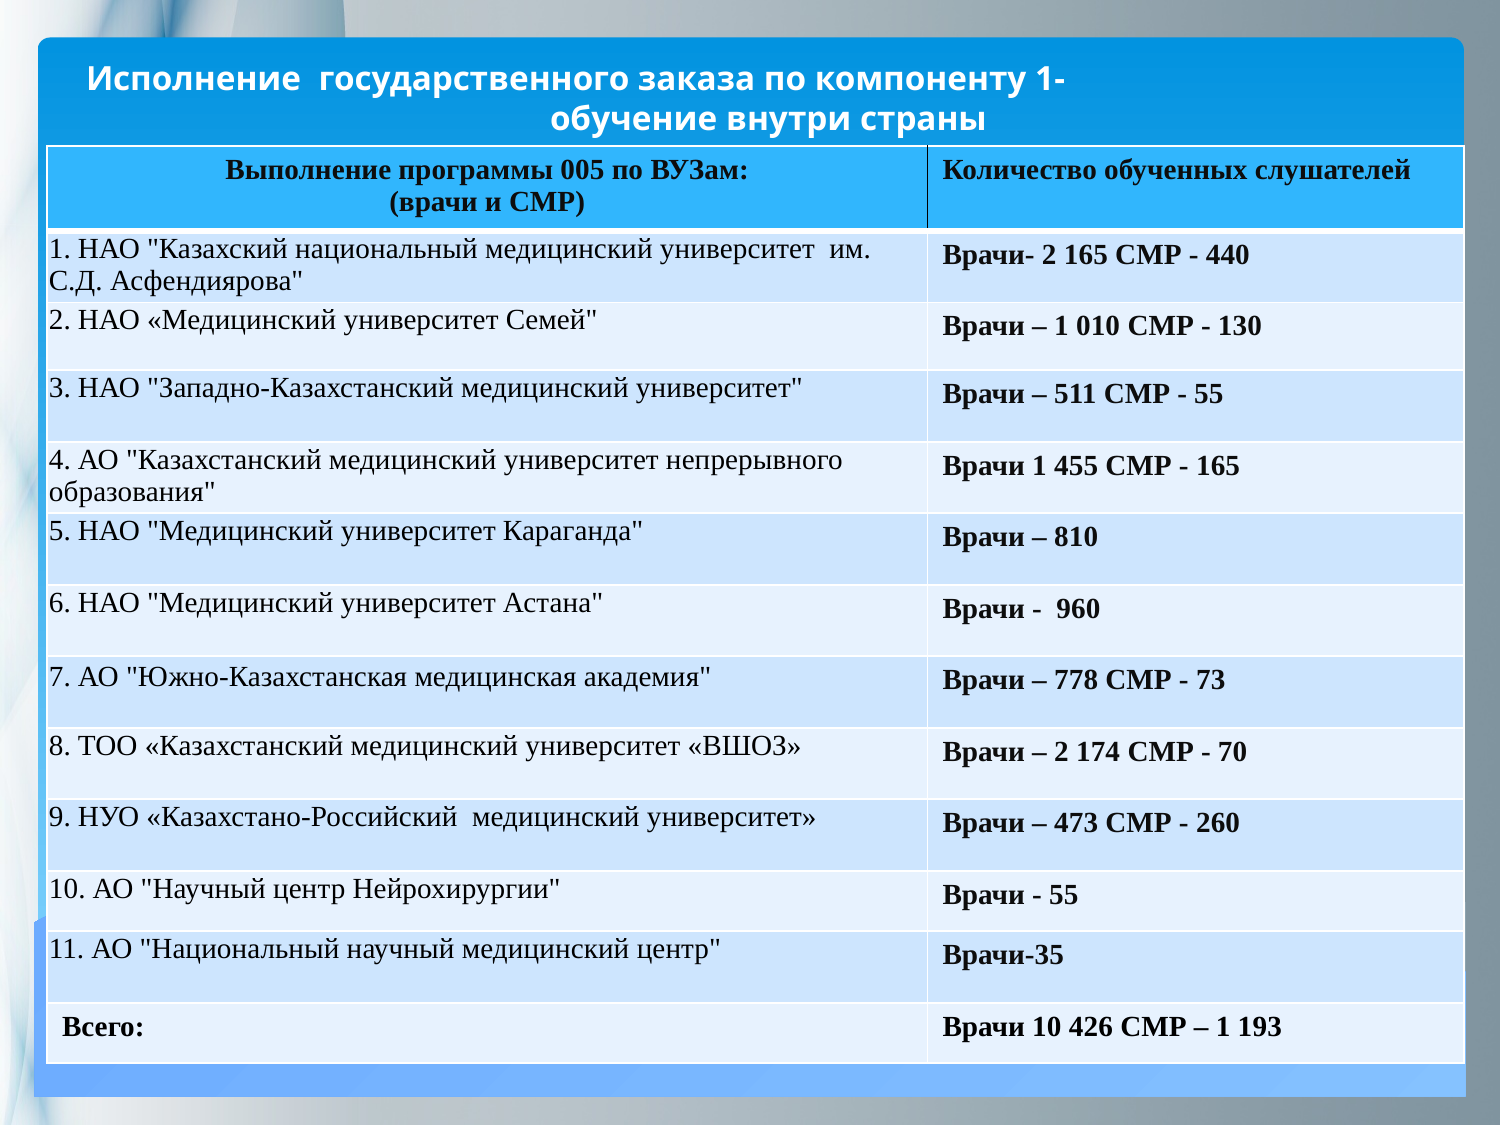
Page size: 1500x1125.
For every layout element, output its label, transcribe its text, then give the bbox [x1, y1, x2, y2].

table_cell Всего: [48, 1004, 927, 1062]
text_box Исполнение государственного заказа по компоненту 1- обучение внутри страны [68, 49, 1443, 145]
table_cell 11. АО "Национальный научный медицинский центр" [48, 932, 927, 1002]
table_cell Врачи – 511 СМР - 55 [928, 371, 1463, 441]
table_cell Врачи – 473 СМР - 260 [928, 800, 1463, 870]
table_header Количество обученных слушателей [928, 147, 1463, 228]
table_cell 3. НАО "Западно-Казахстанский медицинский университет" [48, 371, 927, 441]
table_cell Врачи – 778 СМР - 73 [928, 657, 1463, 727]
table_cell 9. НУО «Казахстано-Российский медицинский университет» [48, 800, 927, 870]
table_cell 1. НАО "Казахский национальный медицинский университет им. С.Д. Асфендиярова" [48, 234, 927, 302]
table_cell Врачи - 960 [928, 586, 1463, 655]
table_cell 10. АО "Научный центр Нейрохирургии" [48, 872, 927, 930]
table_cell Врачи 1 455 СМР - 165 [928, 443, 1463, 512]
table_cell 6. НАО "Медицинский университет Астана" [48, 586, 927, 655]
table_cell Врачи- 2 165 СМР - 440 [928, 234, 1463, 302]
table_cell Врачи – 2 174 СМР - 70 [928, 729, 1463, 798]
table_cell 2. НАО «Медицинский университет Семей" [48, 303, 927, 369]
table_header Выполнение программы 005 по ВУЗам: (врачи и СМР) [48, 147, 927, 228]
table_cell 7. АО "Южно-Казахстанская медицинская академия" [48, 657, 927, 727]
table_cell Врачи 10 426 СМР – 1 193 [928, 1004, 1463, 1062]
table_cell 4. АО "Казахстанский медицинский университет непрерывного образования" [48, 443, 927, 512]
table_cell 5. НАО "Медицинский университет Караганда" [48, 514, 927, 584]
table_cell Врачи-35 [928, 932, 1463, 1002]
table_cell Врачи - 55 [928, 872, 1463, 930]
table_cell Врачи – 810 [928, 514, 1463, 584]
table_cell 8. ТОО «Казахстанский медицинский университет «ВШОЗ» [48, 729, 927, 798]
picture [0, 0, 1500, 1125]
table_cell Врачи – 1 010 СМР - 130 [928, 303, 1463, 369]
